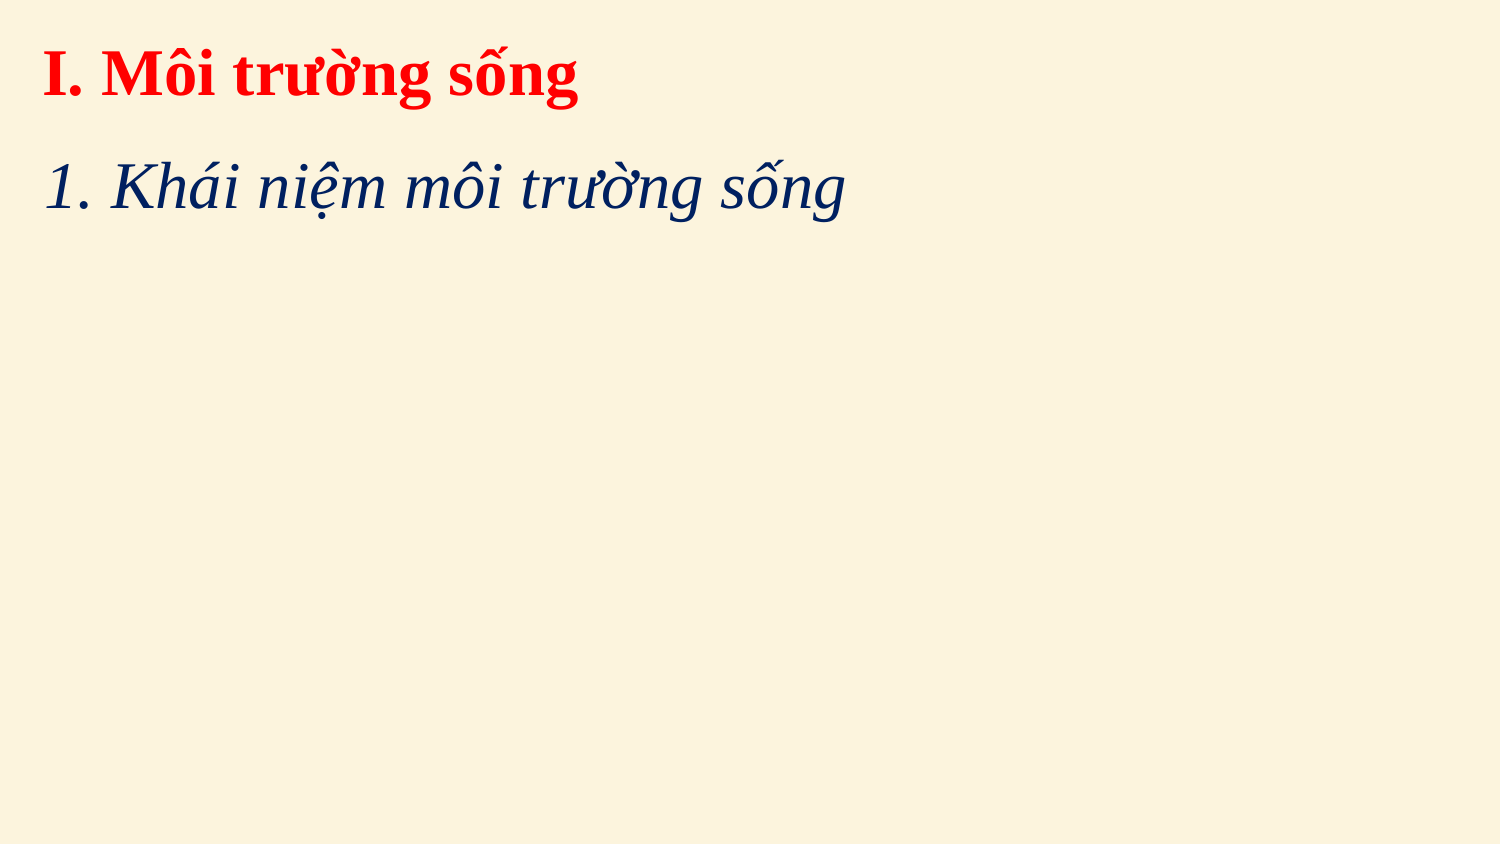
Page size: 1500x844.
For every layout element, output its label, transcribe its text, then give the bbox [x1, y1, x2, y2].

text_box 1. Khái niệm môi trường sống [29, 134, 864, 229]
text_box I. Môi trường sống [27, 21, 595, 117]
